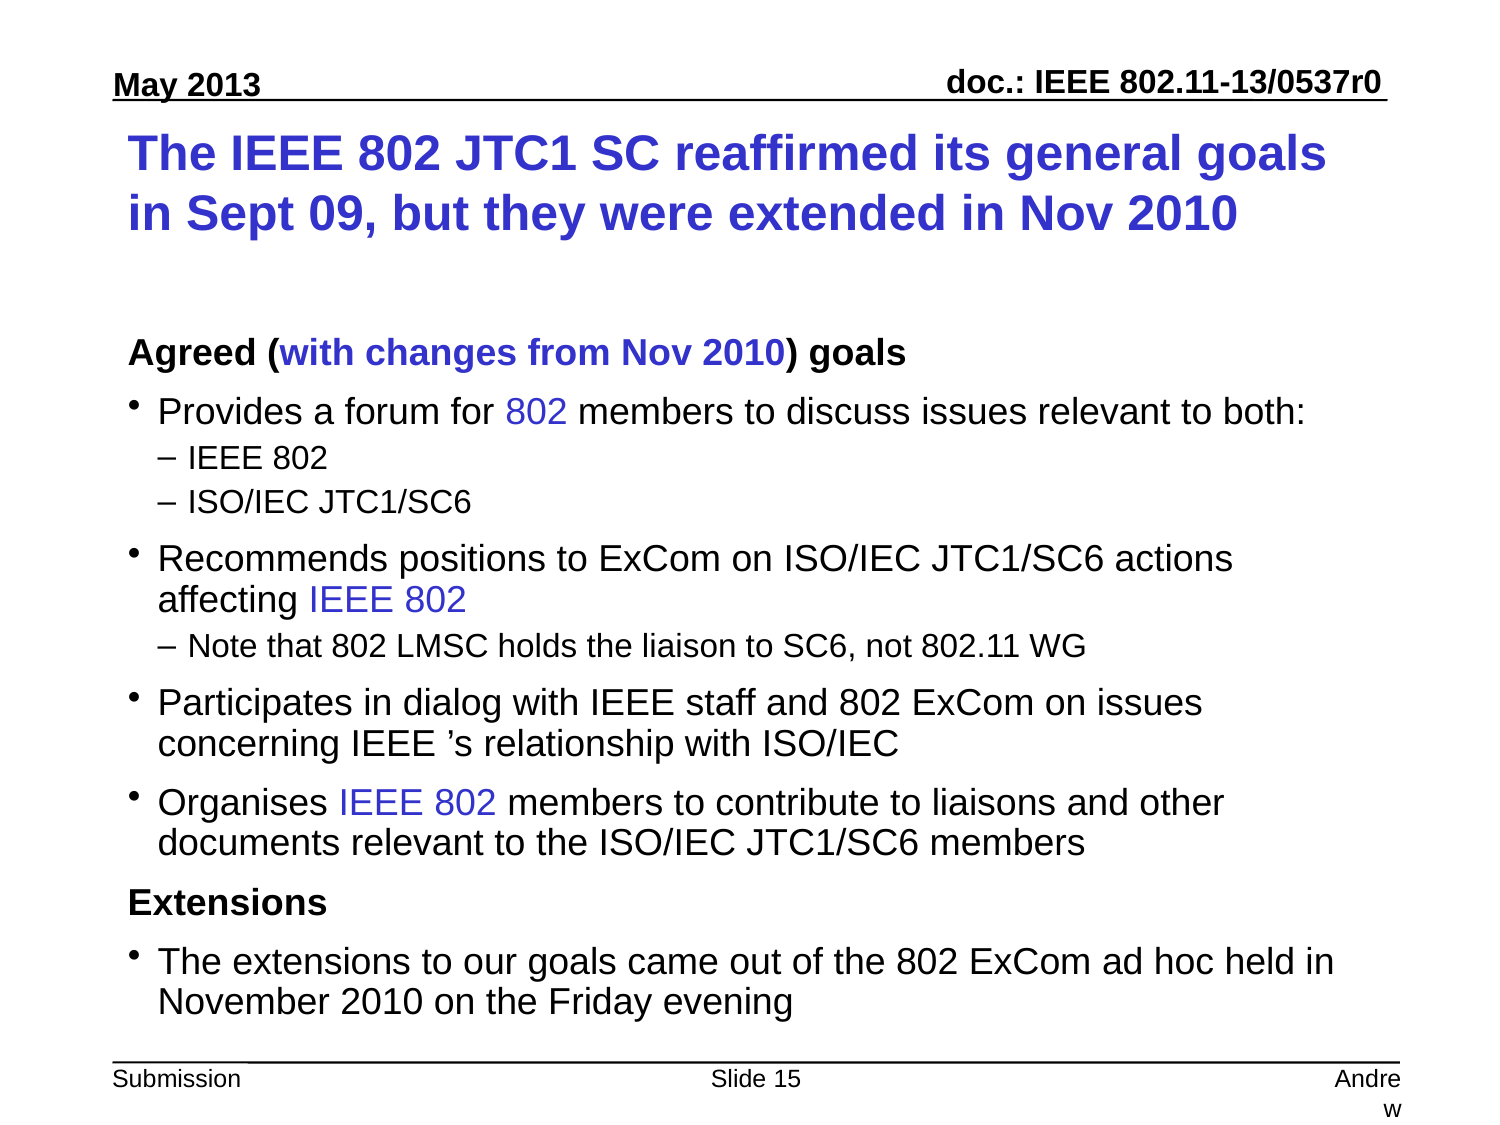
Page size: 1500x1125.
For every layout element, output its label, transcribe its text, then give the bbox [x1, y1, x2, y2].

title The IEEE 802 JTC1 SC reaffirmed its general goals in Sept 09, but they were extended in Nov 2010 [112, 112, 1388, 288]
footer Andrew Myles, Cisco [1320, 1061, 1402, 1093]
slide_number Slide 15 [709, 1061, 803, 1093]
list Agreed (with changes from Nov 2010) goals Provides a forum for 802 members to discuss issues relevant to both: IEEE 802 ISO/IEC JTC1/SC6 Recommends positions to ExCom on ISO/IEC JTC1/SC6 actions affecting IEEE 802 Note that 802 LMSC holds the liaison to SC6, not 802.11 WG Participates in dialog with IEEE staff and 802 ExCom on issues concerning IEEE ’s relationship with ISO/IEC Organises IEEE 802 members to contribute to liaisons and other documents relevant to the ISO/IEC JTC1/SC6 members Extensions The extensions to our goals came out of the 802 ExCom ad hoc held in November 2010 on the Friday evening [112, 324, 1388, 1000]
